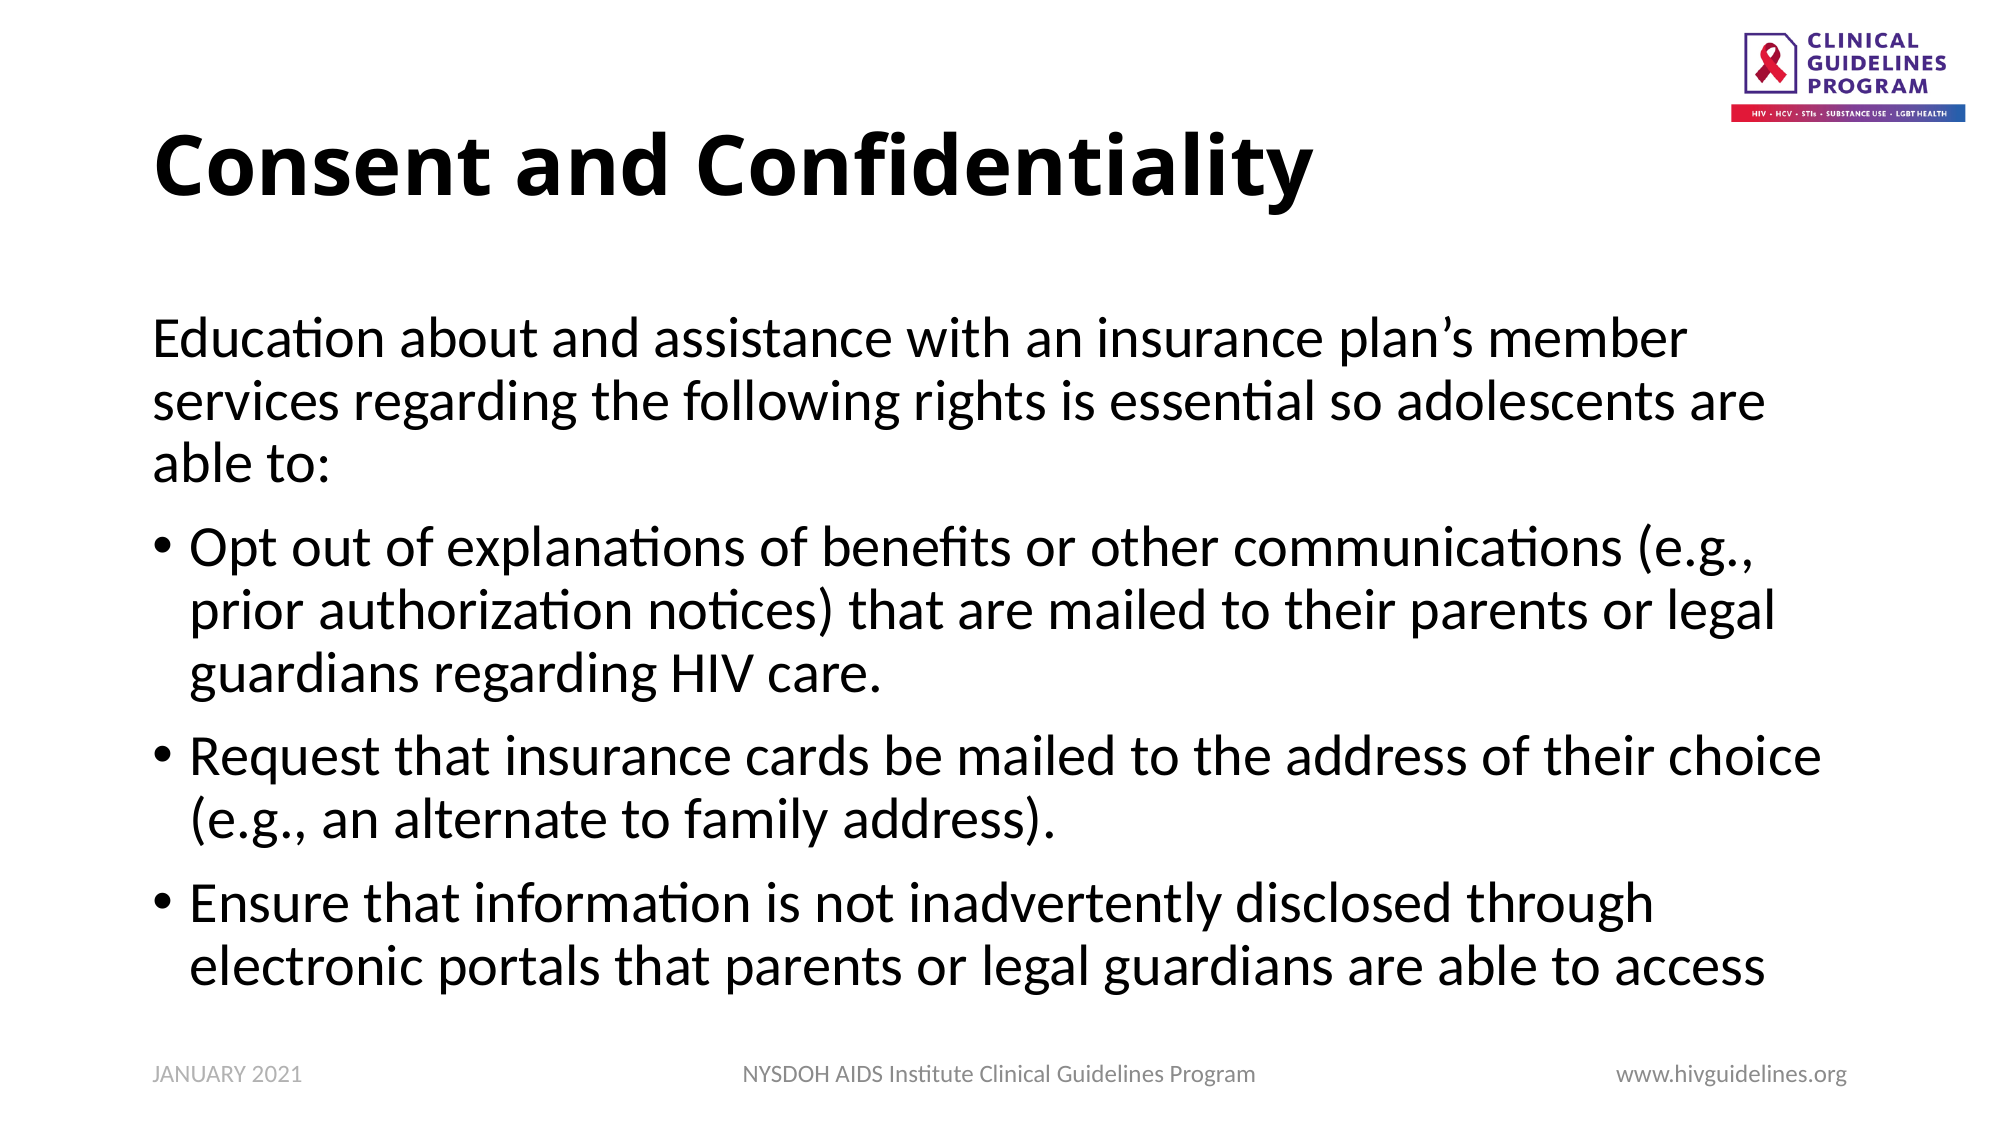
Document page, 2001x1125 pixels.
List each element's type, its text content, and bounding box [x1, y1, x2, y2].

footer NYSDOH AIDS Institute Clinical Guidelines Program [662, 1042, 1338, 1103]
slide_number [137, 1042, 588, 1103]
title Consent and Confidentiality [137, 59, 1863, 278]
slide_number www.hivguidelines.org [1412, 1042, 1863, 1103]
list Education about and assistance with an insurance plan’s member services regarding the following rights is essential so adolescents are able to: Opt out of explanations of benefits or other communications (e.g., prior authorization notices) that are mailed to their parents or legal guardians regarding HIV care. Request that insurance cards be mailed to the address of their choice (e.g., an alternate to family address). Ensure that information is not inadvertently disclosed through electronic portals that parents or legal guardians are able to access [137, 299, 1863, 1014]
picture [1731, 20, 1966, 122]
